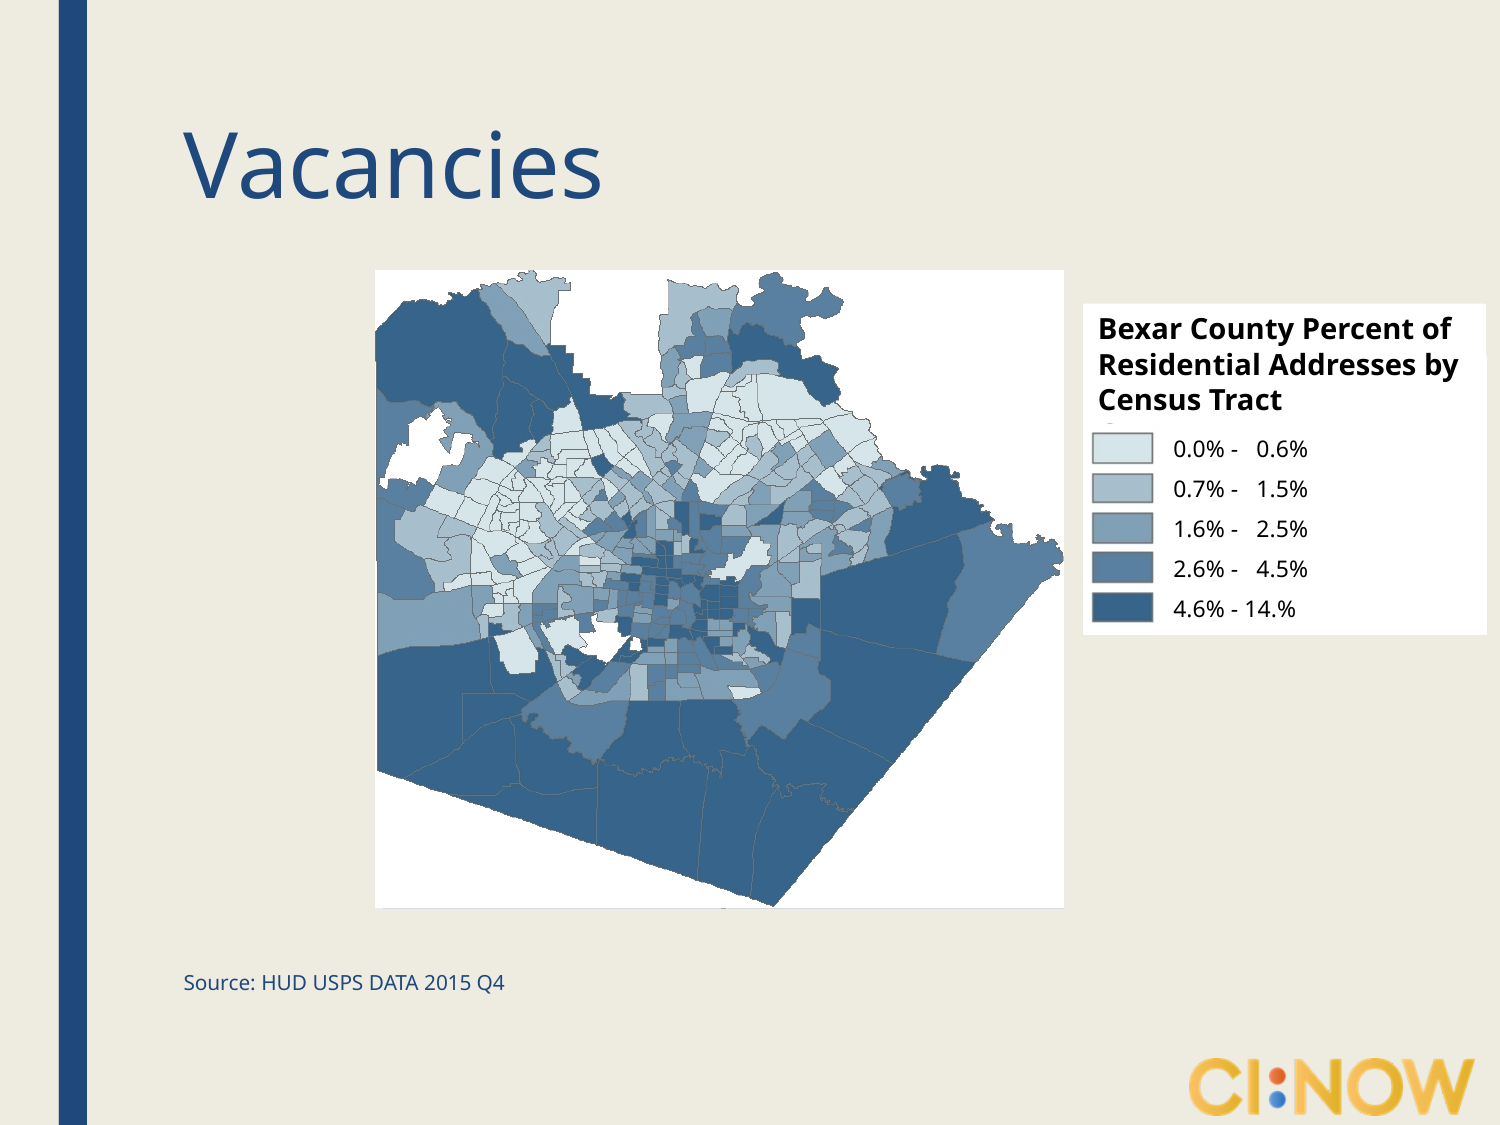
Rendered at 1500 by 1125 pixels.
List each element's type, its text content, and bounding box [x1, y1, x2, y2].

text_box Source: HUD USPS DATA 2015 Q4 [168, 962, 906, 1003]
text_box Bexar County Percent of Residential Addresses by Census Tract [1083, 303, 1487, 356]
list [374, 270, 1064, 909]
picture [1083, 356, 1487, 635]
title Vacancies [168, 112, 1351, 357]
picture [1189, 1058, 1475, 1116]
